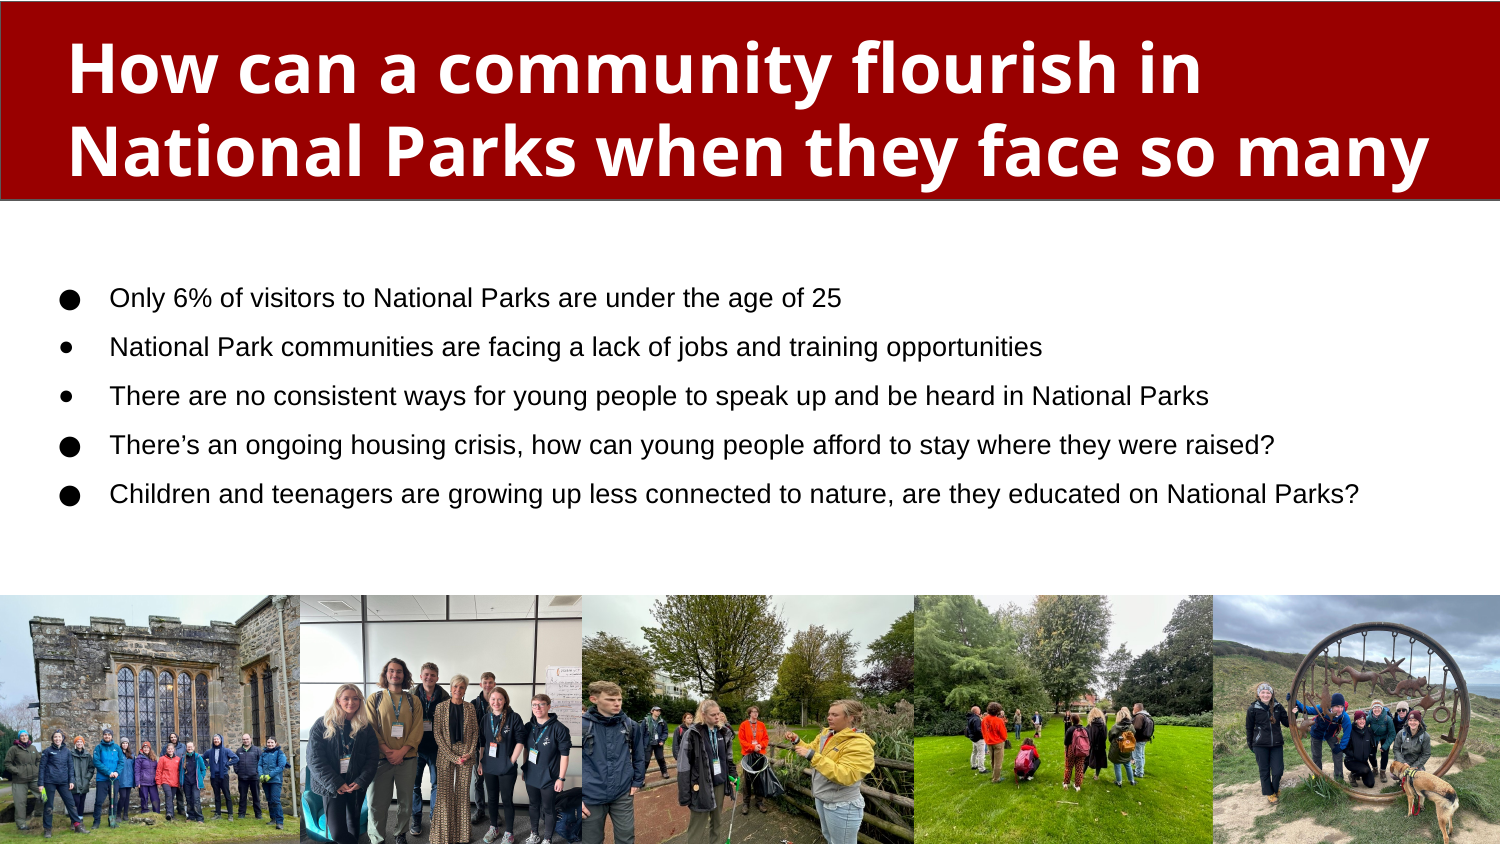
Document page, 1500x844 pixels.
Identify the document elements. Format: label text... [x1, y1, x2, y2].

title How can a community flourish in National Parks when they face so many ongoing barriers? [51, 9, 1449, 104]
text_box [0, 1, 1500, 201]
picture [0, 595, 1500, 844]
list Only 6% of visitors to National Parks are under the age of 25 National Park communities are facing a lack of jobs and training opportunities There are no consistent ways for young people to speak up and be heard in National Parks There’s an ongoing housing crisis, how can young people afford to stay where they were raised? Children and teenagers are growing up less connected to nature, are they educated on National Parks? [19, 249, 1486, 593]
